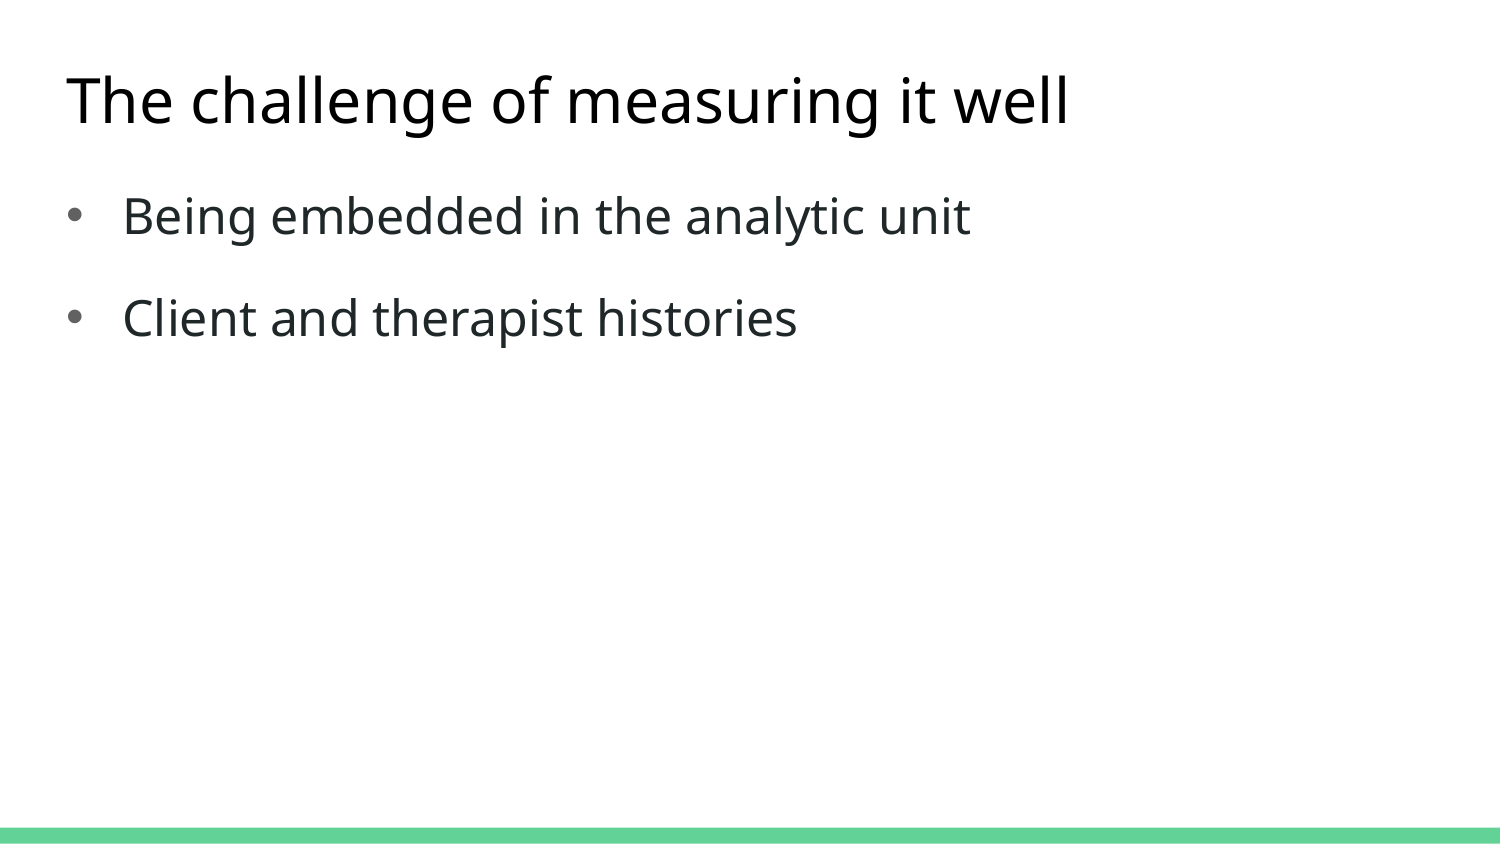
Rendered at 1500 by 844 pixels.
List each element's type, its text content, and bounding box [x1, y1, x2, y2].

list Being embedded in the analytic unit Client and therapist histories [51, 160, 1449, 721]
title The challenge of measuring it well [51, 45, 1449, 140]
